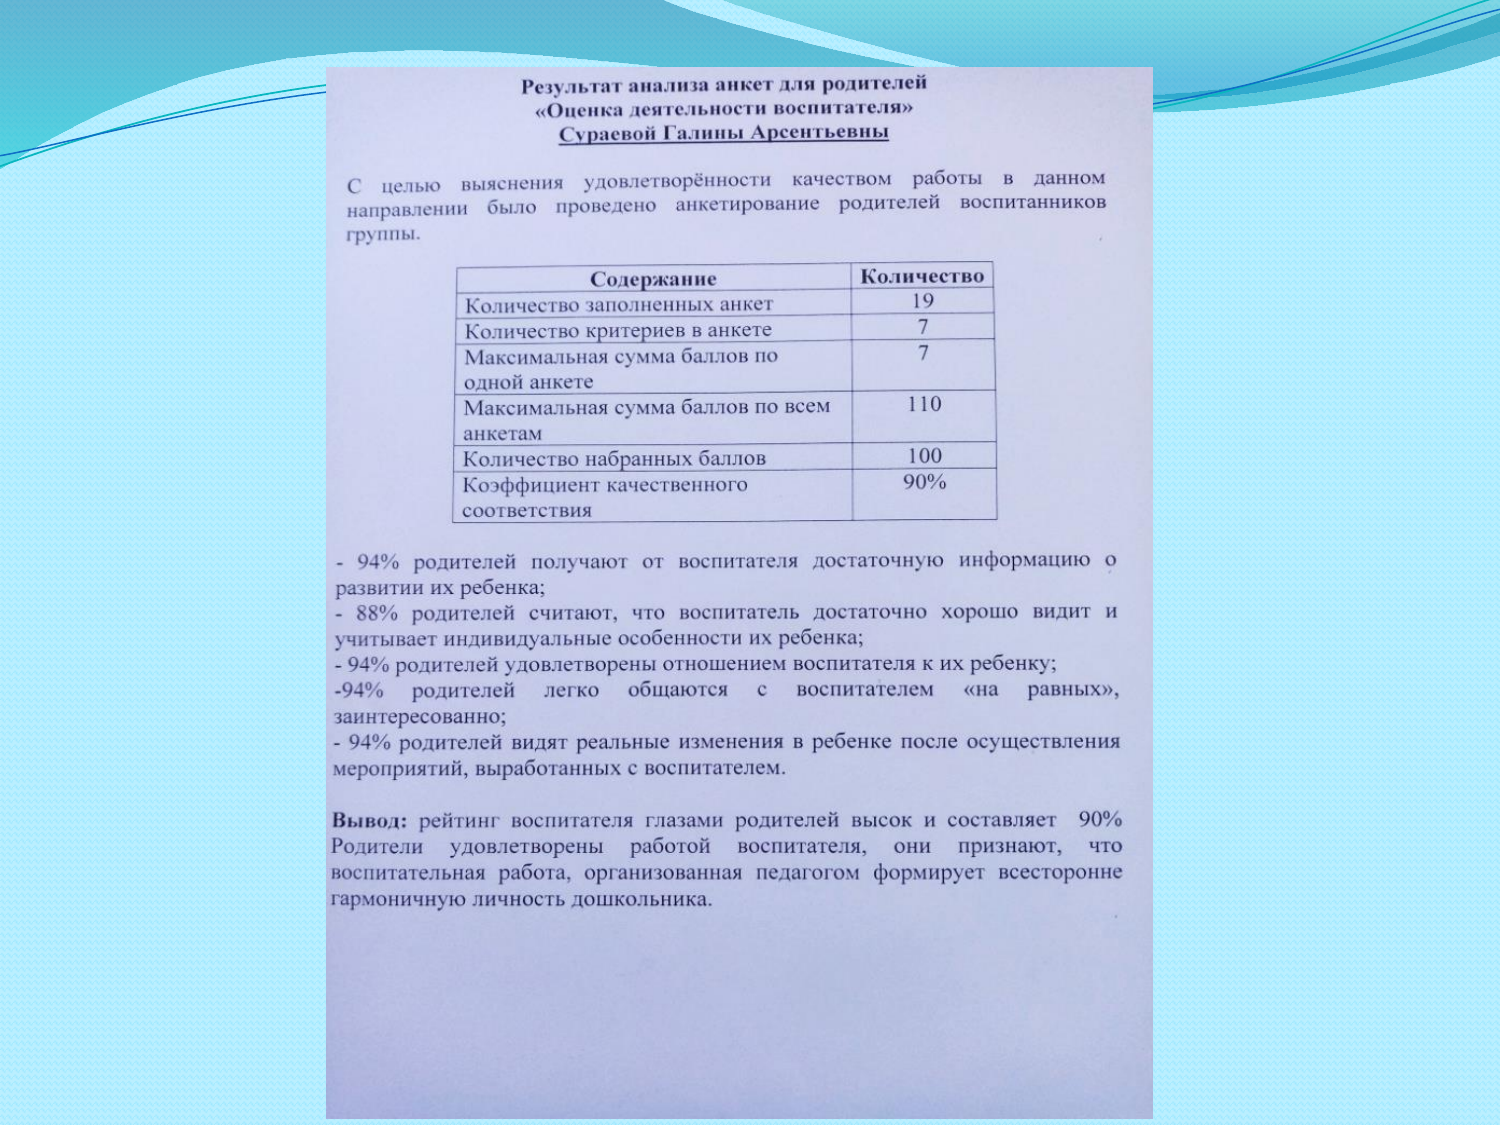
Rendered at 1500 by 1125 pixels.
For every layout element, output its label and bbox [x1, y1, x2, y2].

picture [325, 67, 1154, 1120]
